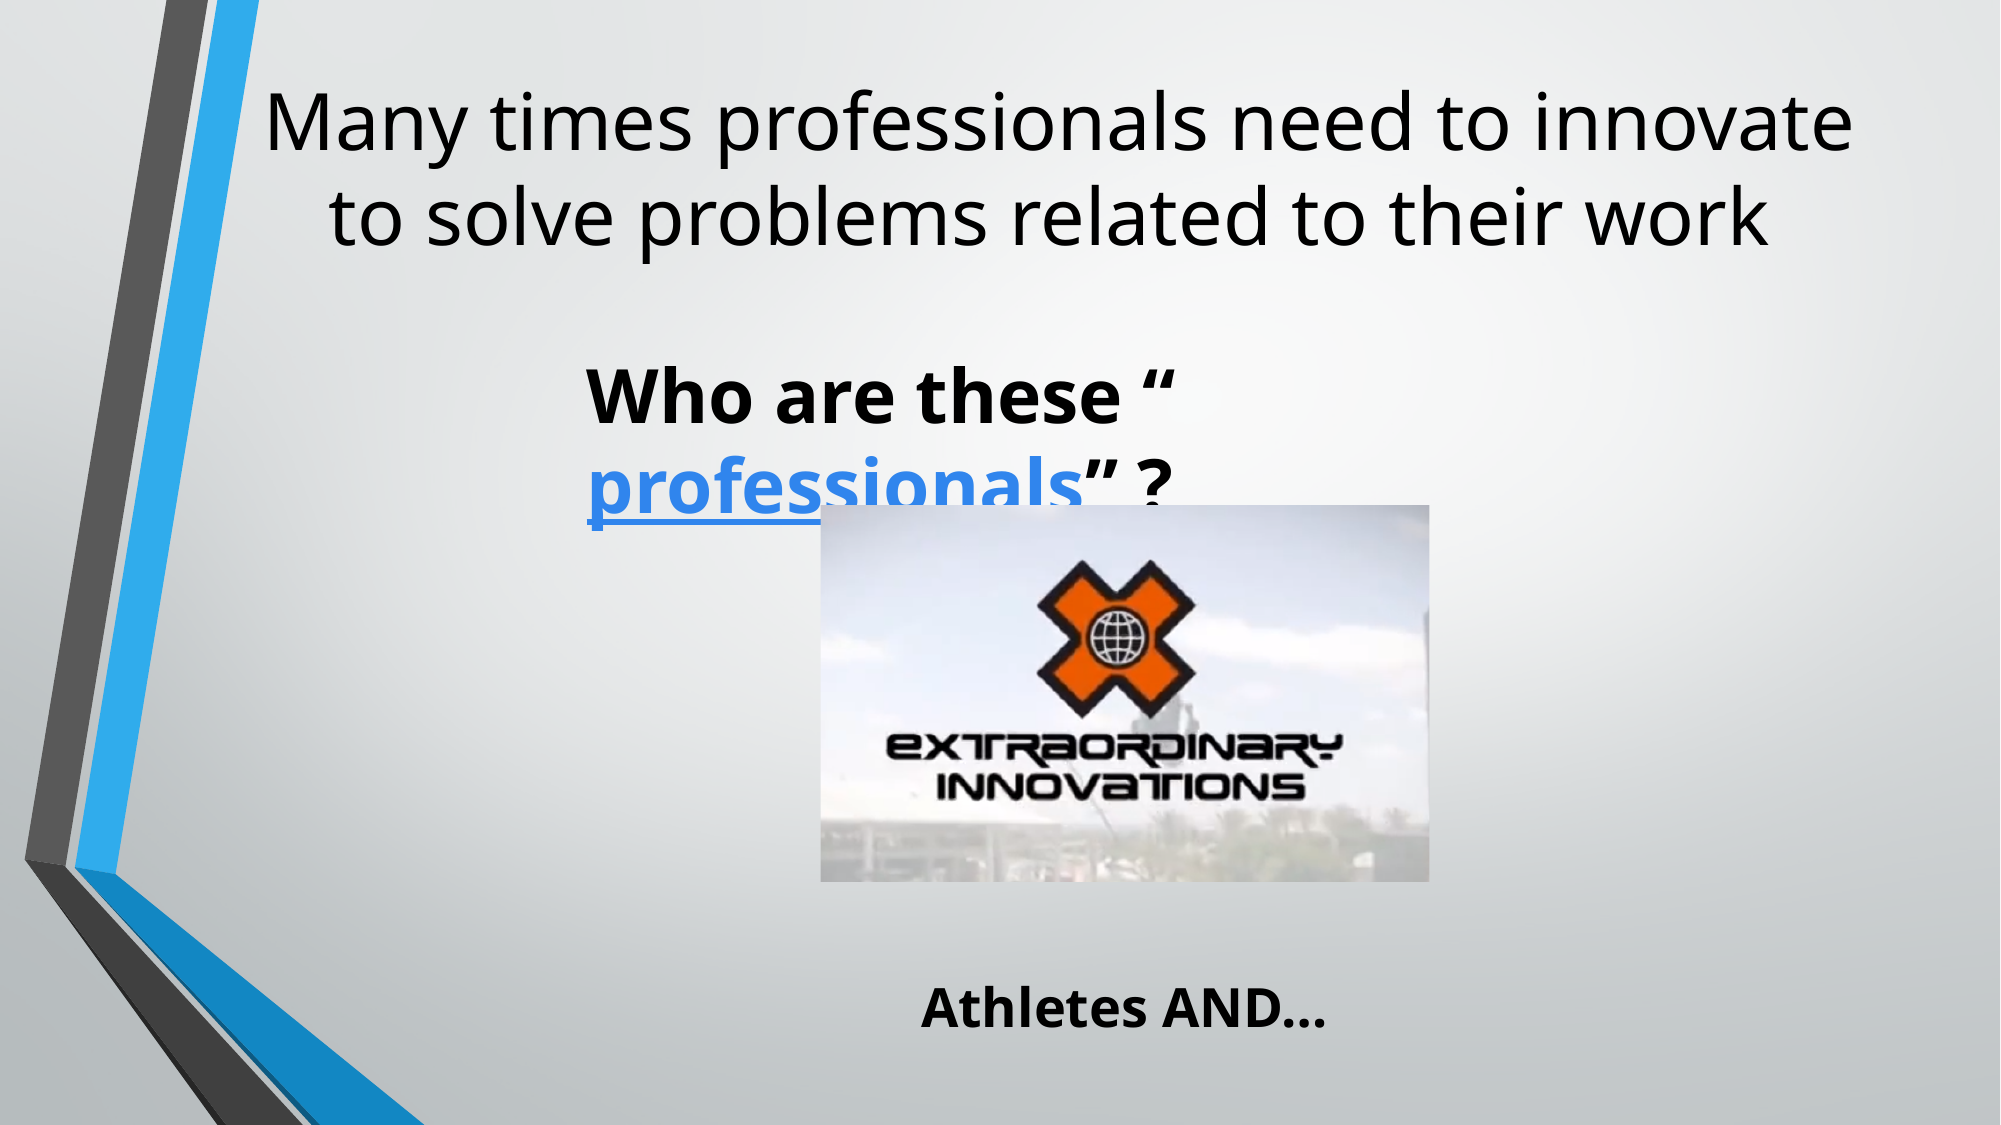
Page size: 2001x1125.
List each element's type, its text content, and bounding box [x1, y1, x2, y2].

title Many times professionals need to innovate to solve problems related to their work [237, 22, 1881, 311]
picture [820, 504, 1430, 882]
text_box Who are these “professionals” ? [571, 341, 1679, 549]
text_box Athletes AND… [455, 965, 1795, 1046]
